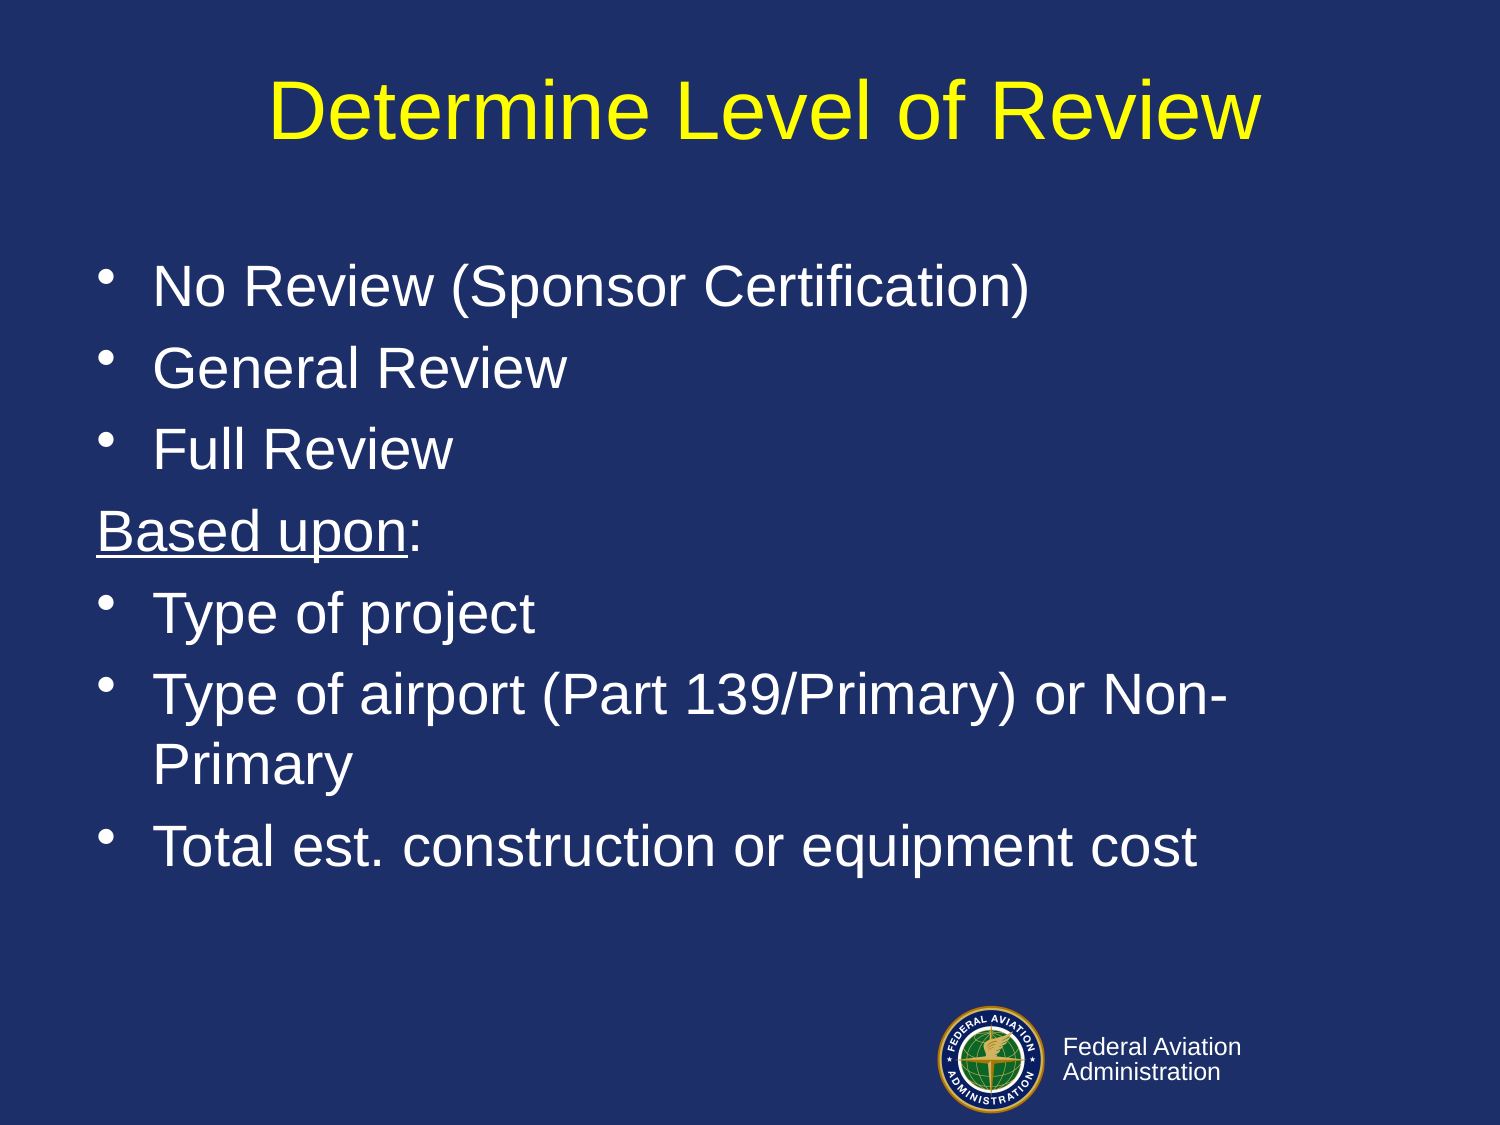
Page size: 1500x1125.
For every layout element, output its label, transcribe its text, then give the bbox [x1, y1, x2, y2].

title Determine Level of Review [70, 56, 1461, 157]
picture [936, 1004, 1045, 1114]
list No Review (Sponsor Certification) General Review Full Review Based upon: Type of project Type of airport (Part 139/Primary) or Non-Primary Total est. construction or equipment cost [80, 240, 1403, 962]
